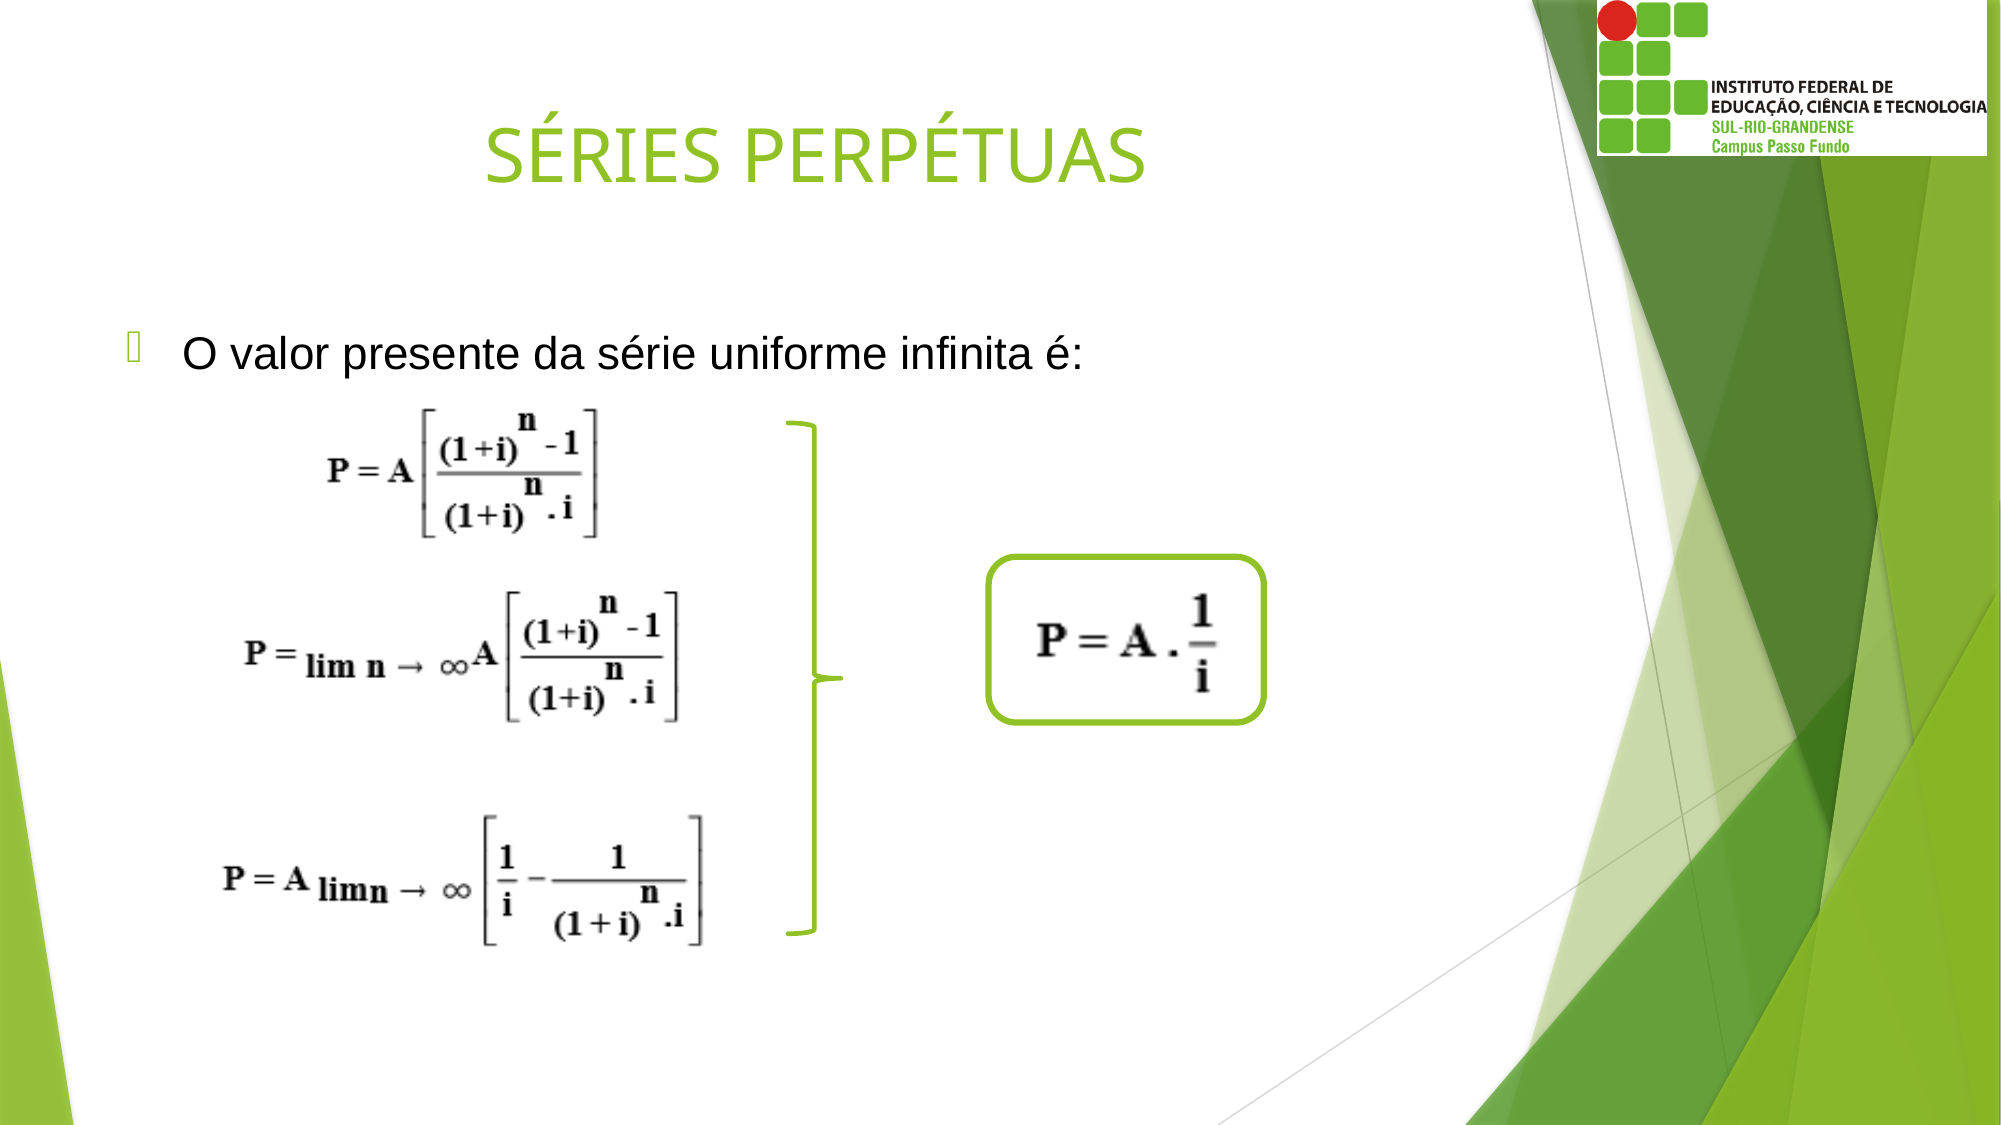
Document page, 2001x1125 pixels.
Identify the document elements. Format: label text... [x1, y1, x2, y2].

title SÉRIES PERPÉTUAS [111, 99, 1522, 317]
picture [194, 386, 745, 954]
text_box [786, 421, 842, 935]
picture [1597, 0, 1987, 156]
list O valor presente da série uniforme infinita é: [111, 317, 1522, 954]
picture [988, 556, 1265, 724]
